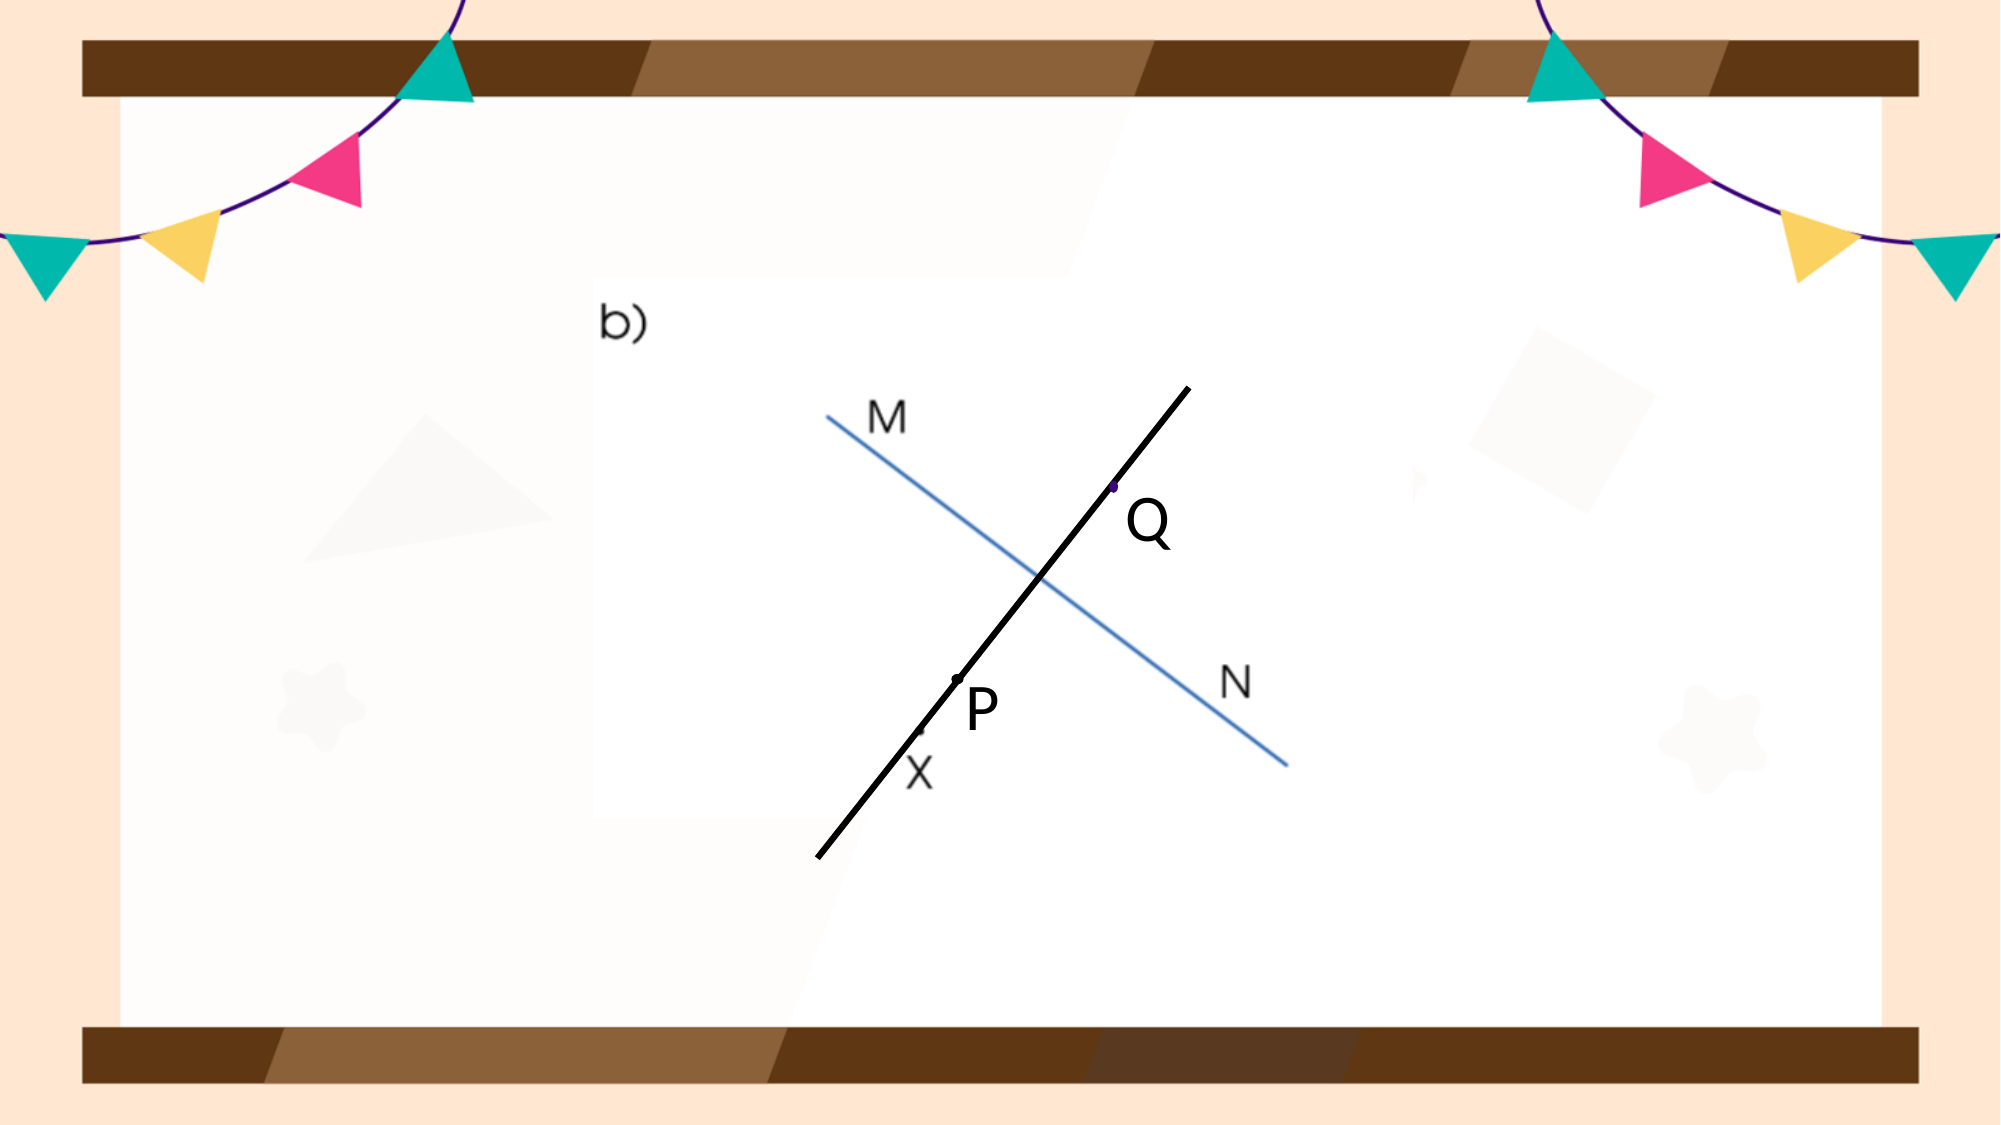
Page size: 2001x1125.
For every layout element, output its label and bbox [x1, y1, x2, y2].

picture [0, 0, 2001, 1125]
text_box [817, 387, 1190, 859]
